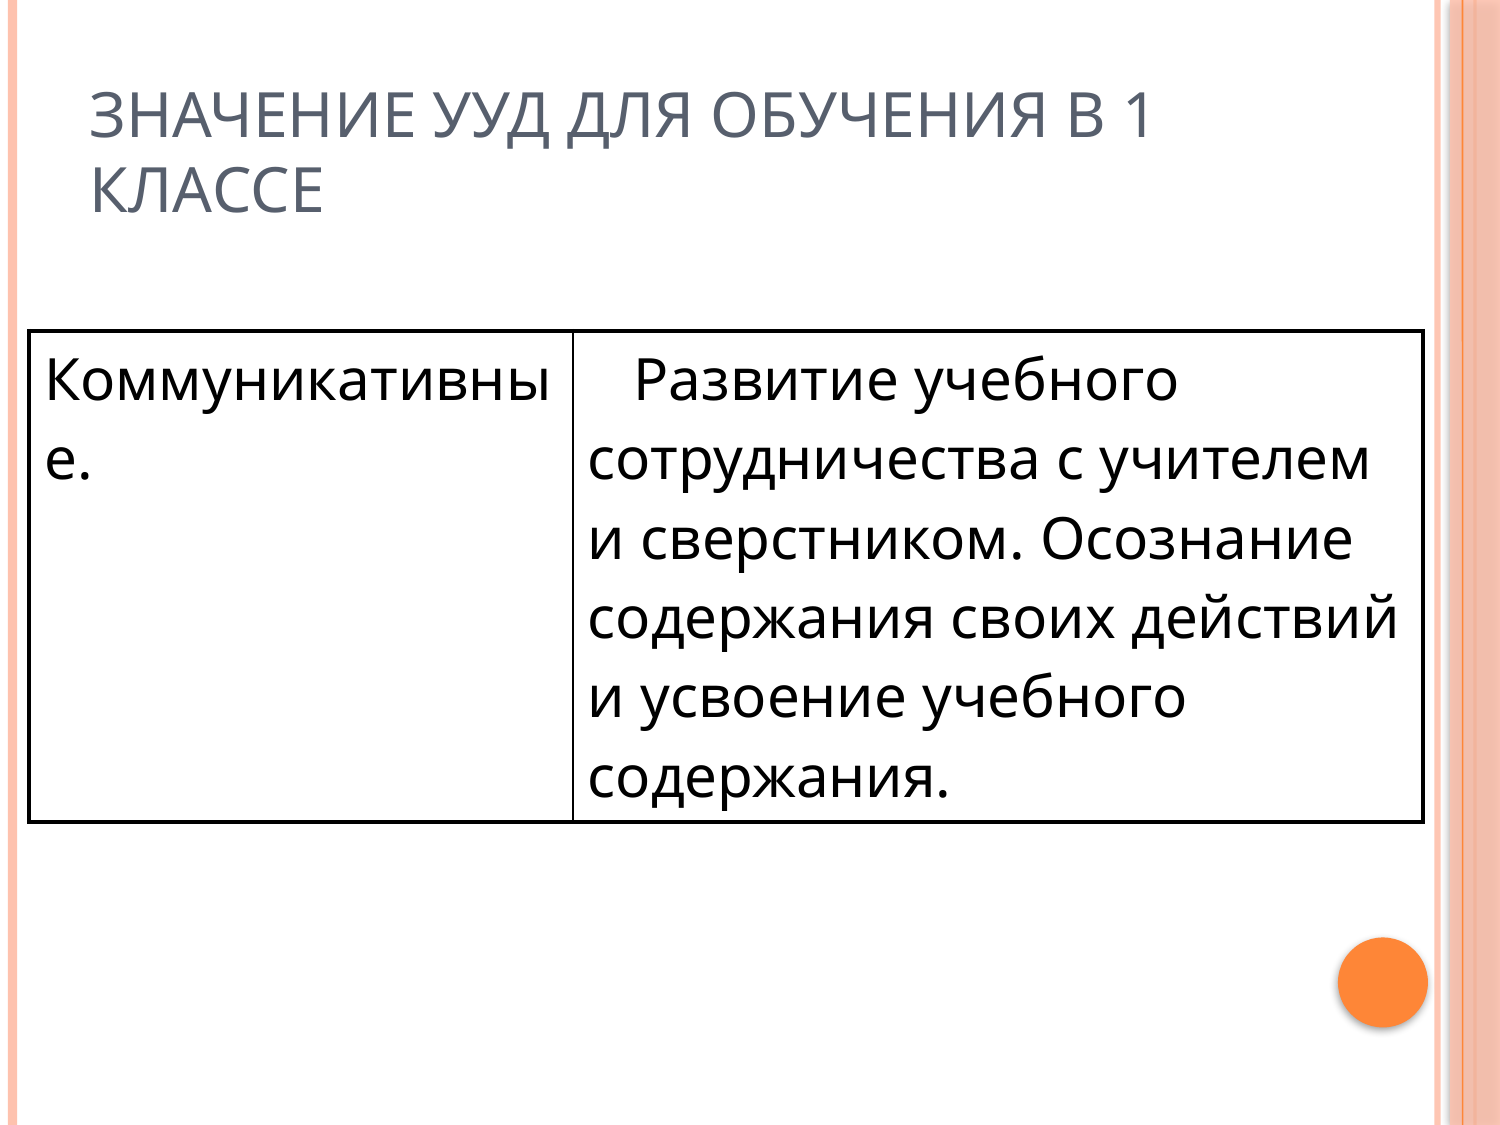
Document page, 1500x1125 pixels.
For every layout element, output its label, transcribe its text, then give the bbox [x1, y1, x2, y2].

title Значение УУД для обучения в 1 классе [75, 45, 1300, 233]
table_header Коммуникативные. [31, 333, 572, 820]
table_header Развитие учебного сотрудничества с учителем и сверстником. Осознание содержания своих действий и усвоение учебного содержания. [574, 333, 1421, 820]
